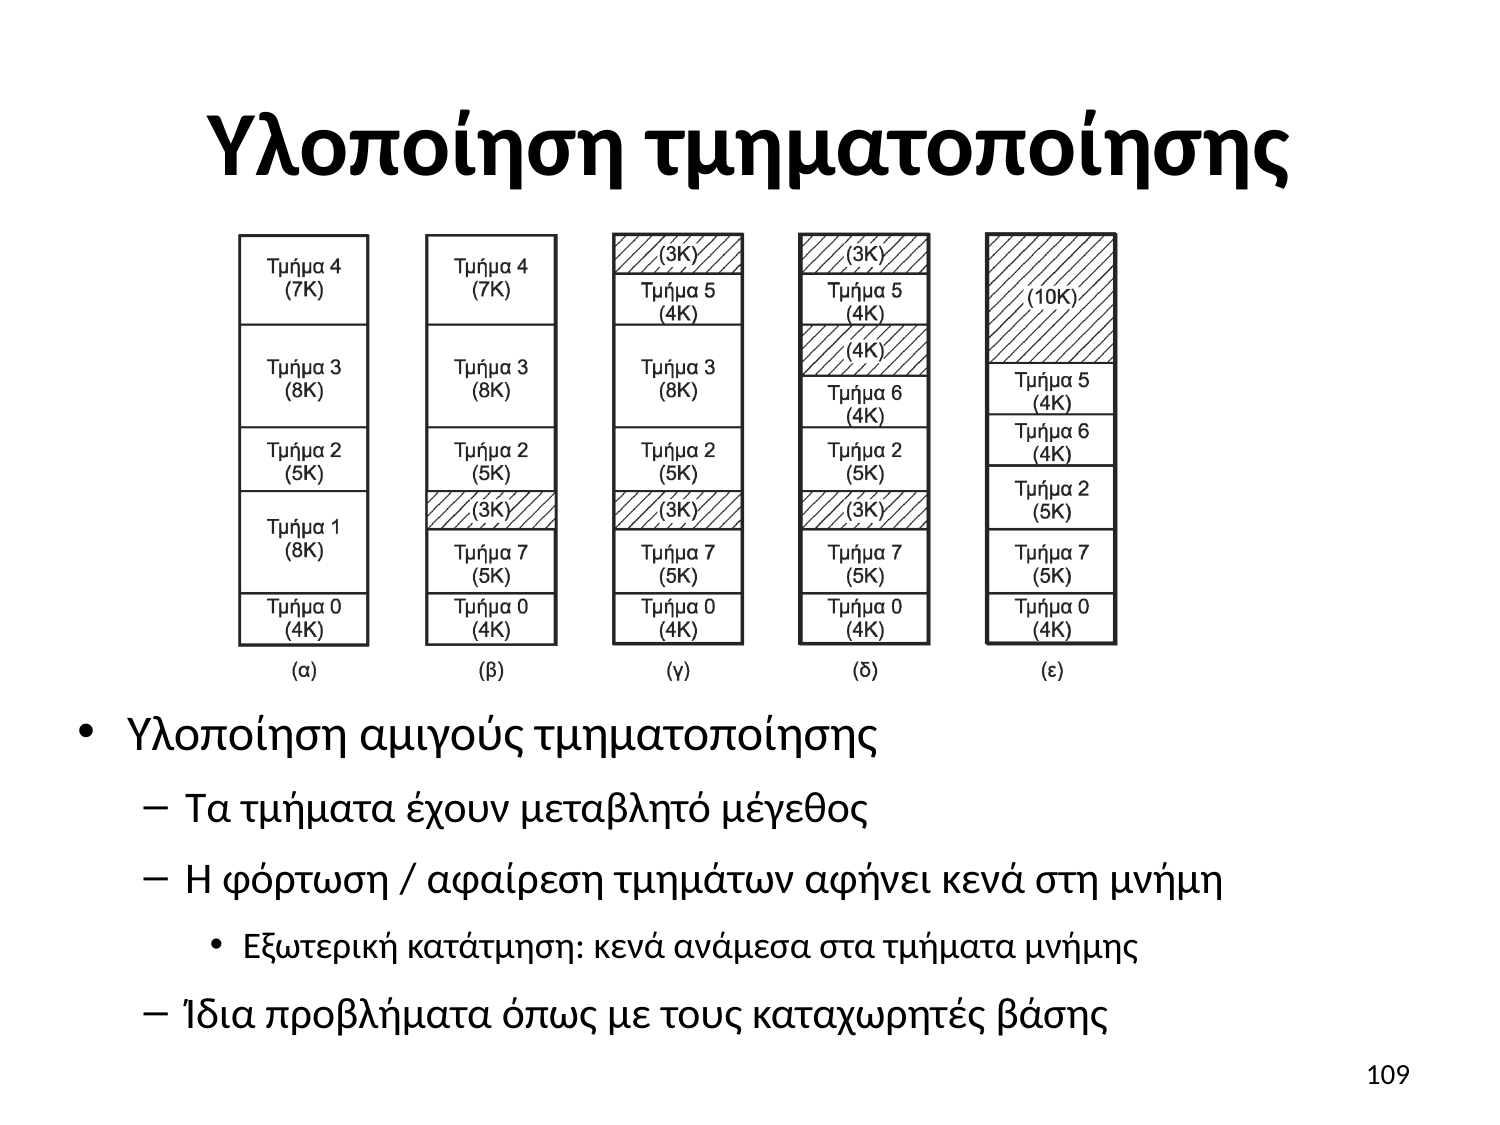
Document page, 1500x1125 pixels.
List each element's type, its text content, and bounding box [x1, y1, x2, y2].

picture [229, 226, 1128, 693]
slide_number 109 [1074, 1042, 1425, 1103]
list Υλοποίηση αμιγούς τμηματοποίησης Τα τμήματα έχουν μεταβλητό μέγεθος Η φόρτωση / αφαίρεση τμημάτων αφήνει κενά στη μνήμη Εξωτερική κατάτμηση: κενά ανάμεσα στα τμήματα μνήμης Ίδια προβλήματα όπως με τους καταχωρητές βάσης [62, 692, 1438, 1050]
title Υλοποίηση τμηματοποίησης [75, 45, 1425, 233]
